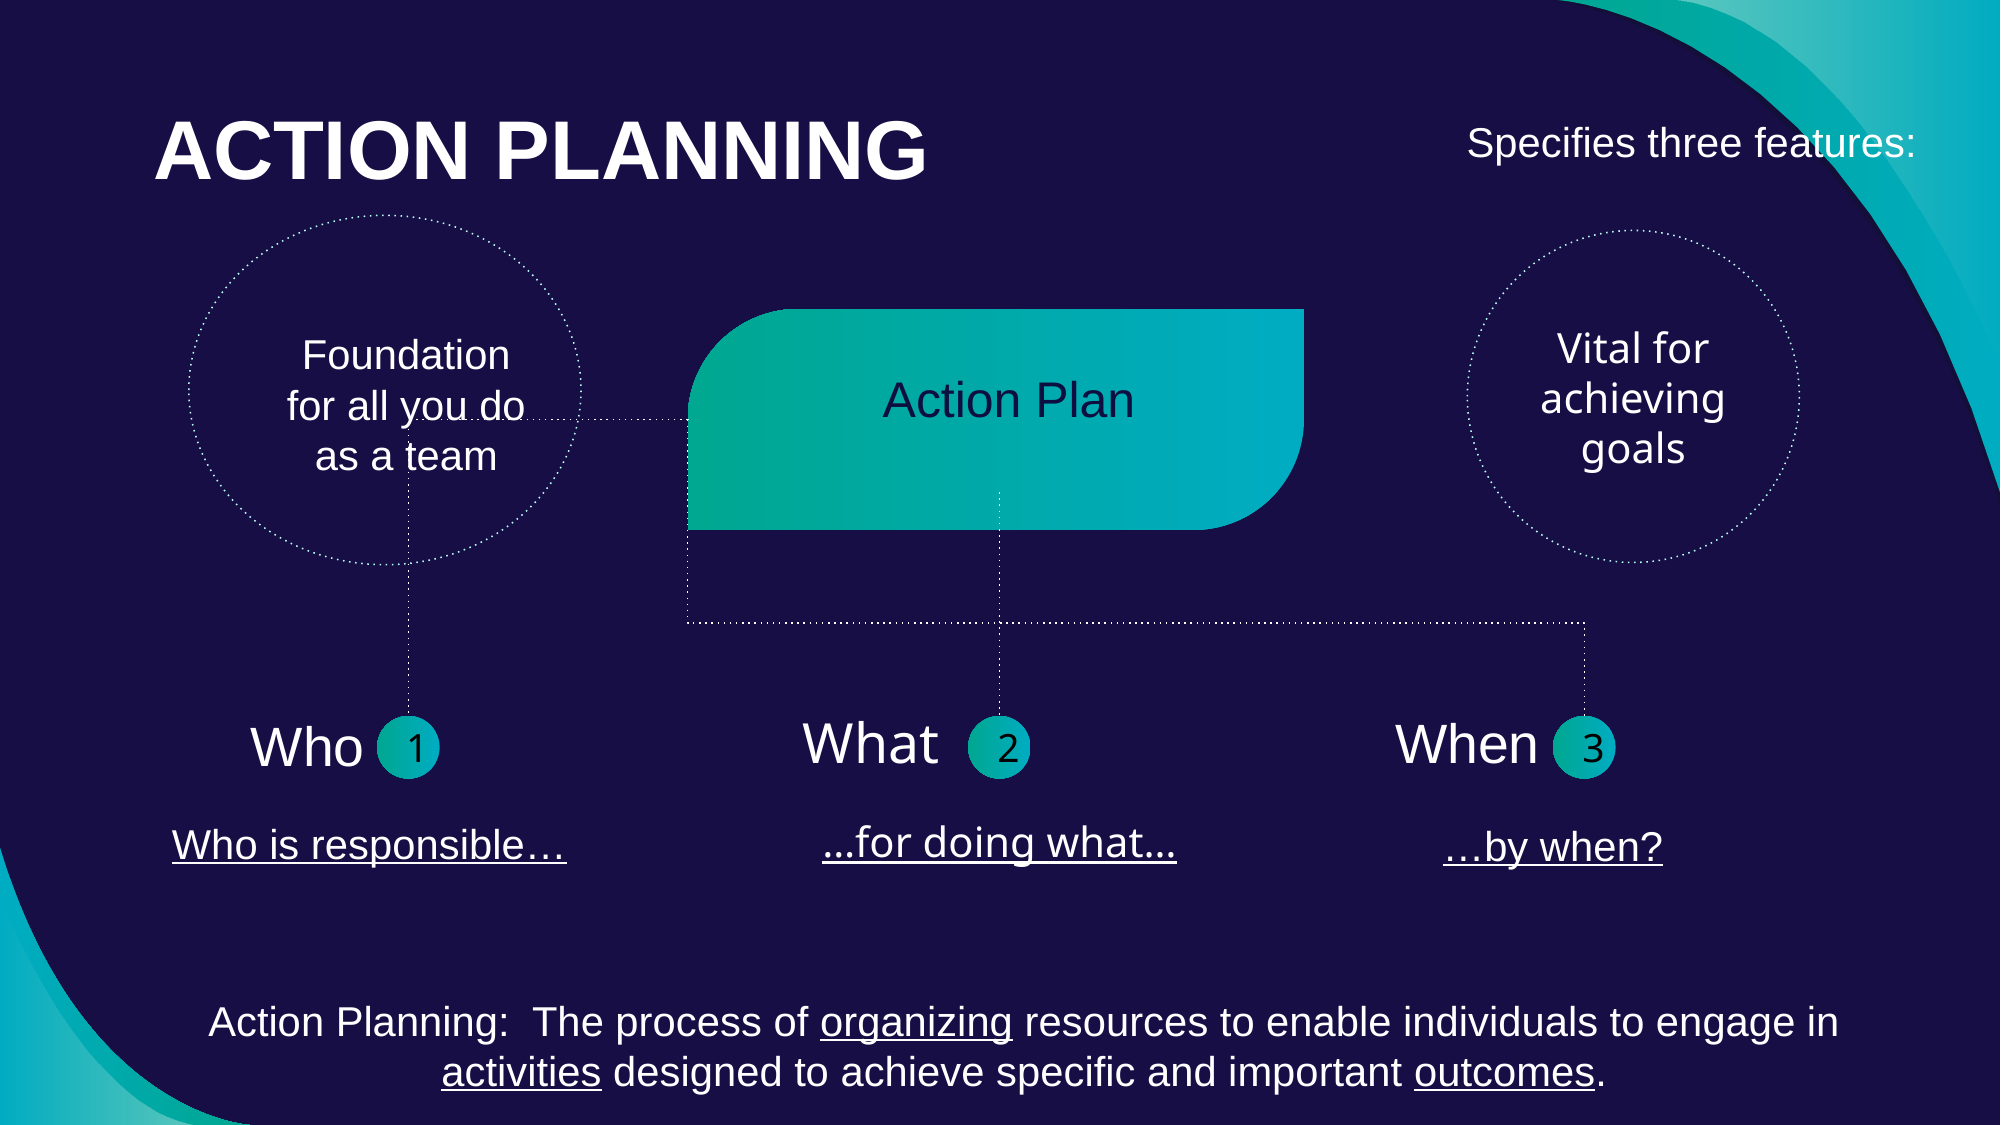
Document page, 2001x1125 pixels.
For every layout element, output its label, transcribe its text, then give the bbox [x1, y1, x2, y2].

list …for doing what… [766, 795, 1233, 941]
list What [799, 697, 1041, 796]
text_box 2 [968, 716, 1031, 779]
text_box Action Planning: The process of organizing resources to enable individuals to engage in activities designed to achieve specific and important outcomes. [110, 987, 1938, 1103]
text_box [608, 328, 796, 917]
text_box [1481, 464, 1785, 563]
title ACTION PLANNING [133, 76, 1672, 216]
text_box [1481, 230, 1786, 329]
list Specifies three features: [1383, 95, 2000, 217]
text_box 3 [1553, 716, 1616, 779]
text_box Foundation for all you do as a team [263, 329, 550, 478]
text_box Action Plan [867, 359, 1176, 435]
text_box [1196, 328, 1384, 918]
list …by when? [1387, 799, 1786, 895]
list Who is responsible… [123, 797, 616, 948]
text_box [737, 309, 1304, 530]
text_box Vital for achieving goals [1467, 329, 1800, 464]
list Who [176, 699, 440, 798]
text_box [188, 215, 582, 565]
list When [1387, 697, 1599, 796]
text_box 1 [377, 716, 440, 779]
